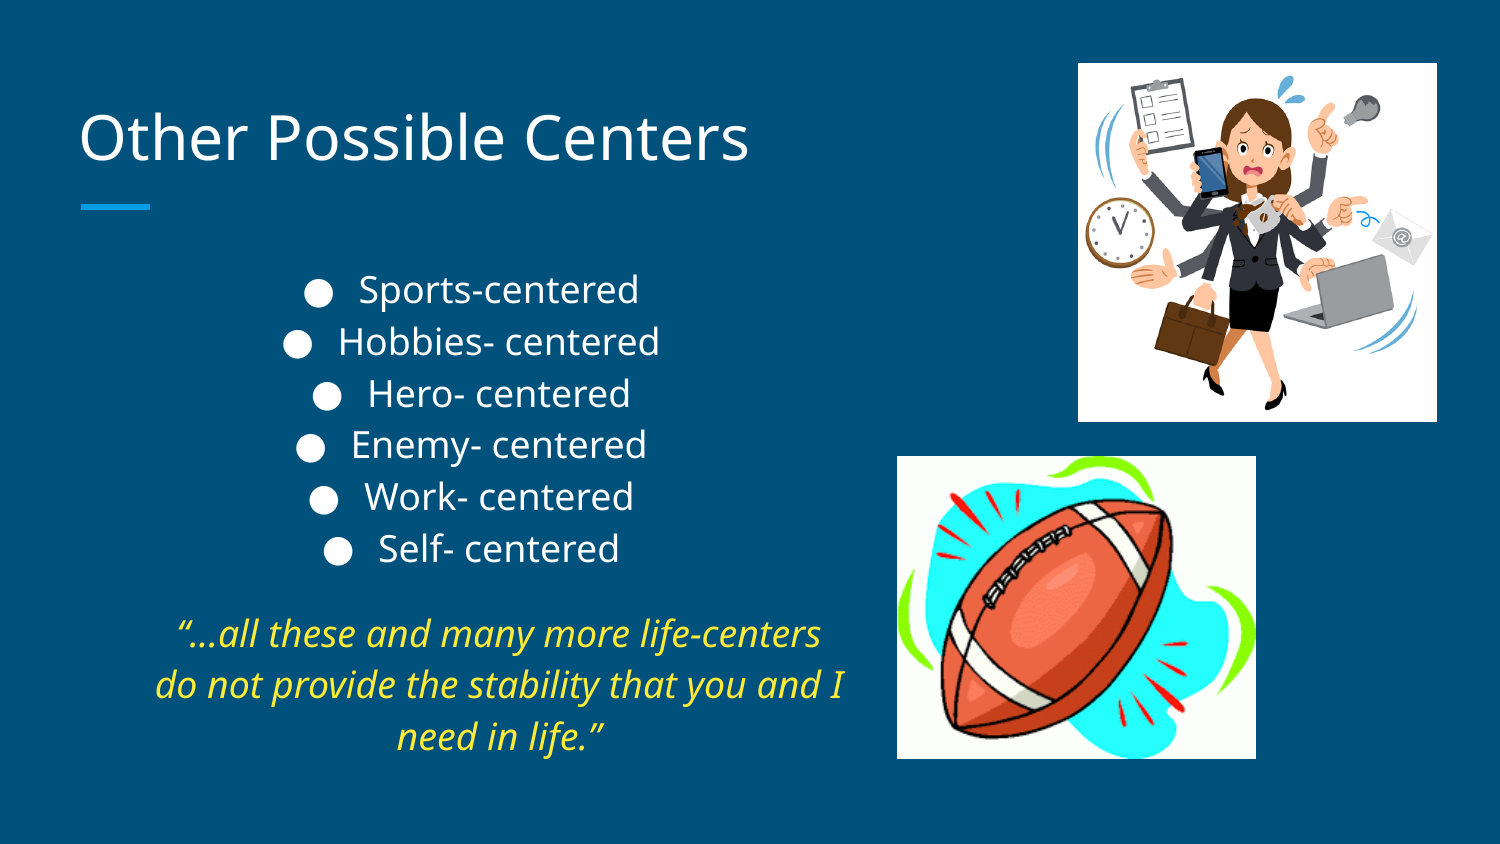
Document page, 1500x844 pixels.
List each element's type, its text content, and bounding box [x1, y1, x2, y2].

title Other Possible Centers [63, 75, 1072, 188]
list Sports-centered Hobbies- centered Hero- centered Enemy- centered Work- centered Self- centered “...all these and many more life-centers do not provide the stability that you and I need in life.” [63, 244, 860, 759]
picture [1079, 64, 1436, 421]
picture [898, 457, 1255, 758]
